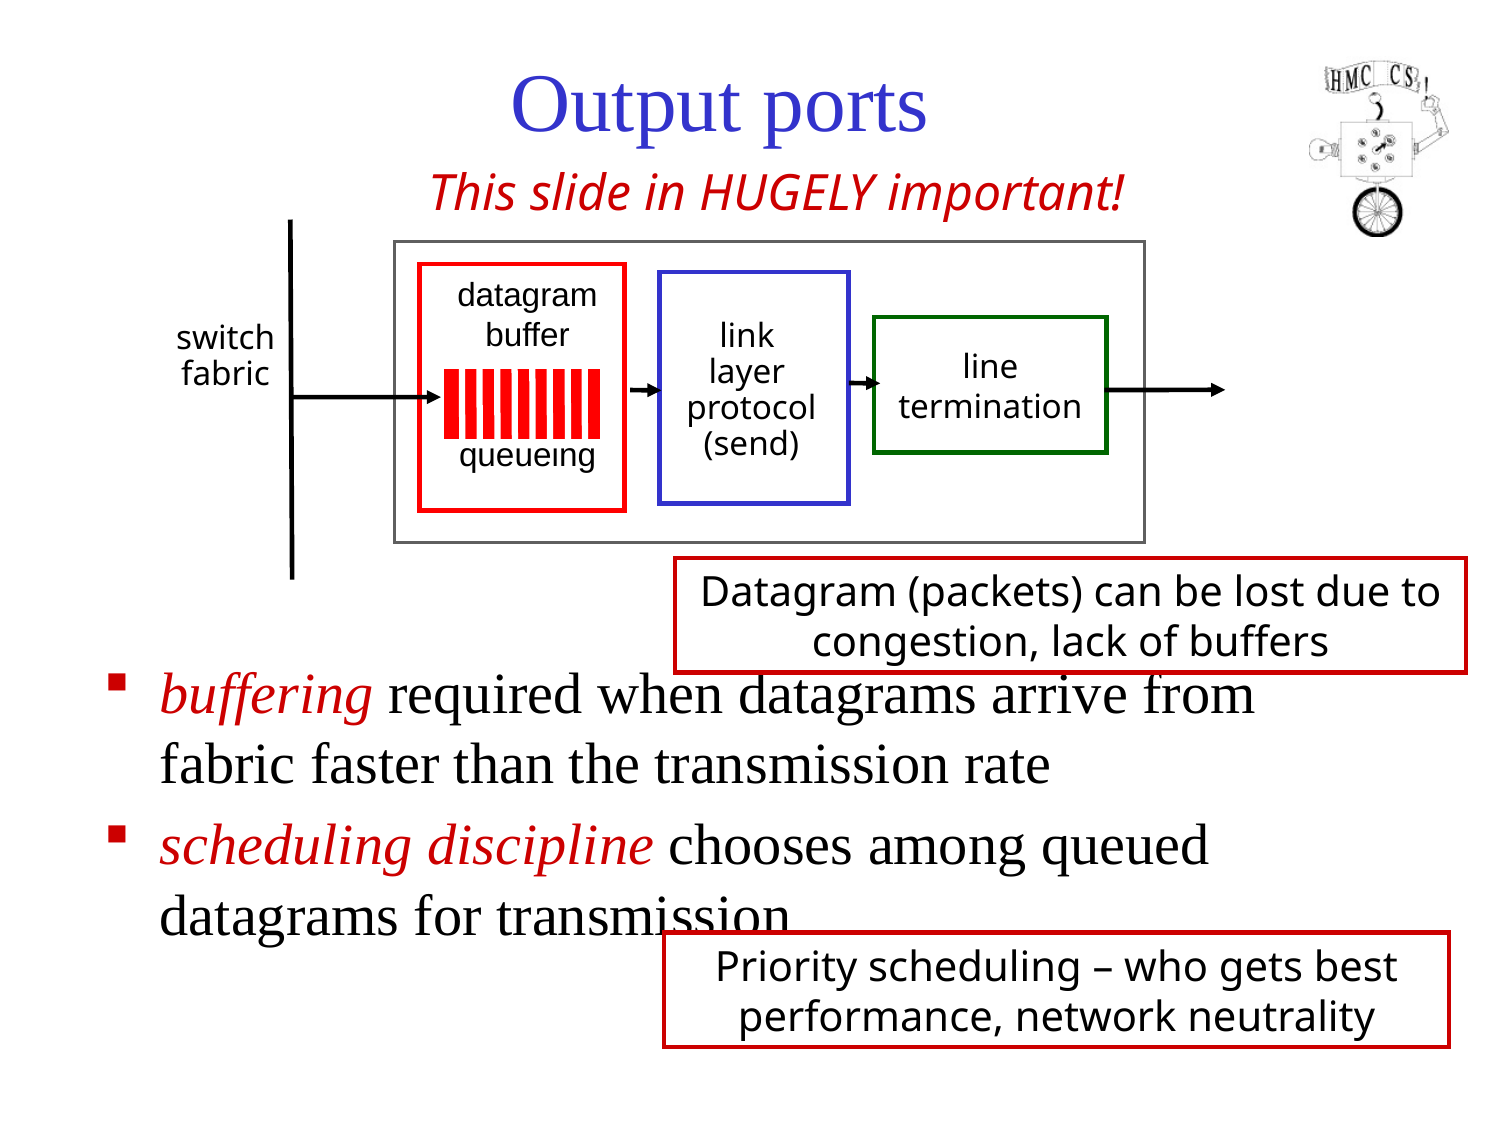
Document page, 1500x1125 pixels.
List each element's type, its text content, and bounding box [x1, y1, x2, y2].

text_box link layer protocol (send) [664, 322, 838, 459]
text_box This slide in HUGELY important! [413, 153, 1141, 228]
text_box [419, 263, 625, 512]
text_box Datagram (packets) can be lost due to congestion, lack of buffers [675, 557, 1467, 673]
text_box [630, 384, 662, 397]
text_box [394, 384, 1145, 543]
list buffering required when datagrams arrive from fabric faster than the transmission rate scheduling discipline chooses among queued datagrams for transmission [88, 647, 1364, 798]
text_box Priority scheduling – who gets best performance, network neutrality [663, 932, 1450, 1048]
text_box switch fabric [139, 289, 313, 425]
picture [1309, 56, 1449, 237]
text_box [1104, 383, 1226, 397]
text_box [848, 377, 881, 390]
text_box [659, 272, 849, 504]
title Output ports [82, 41, 1358, 155]
text_box line termination [874, 316, 1107, 453]
text_box [394, 241, 1145, 397]
